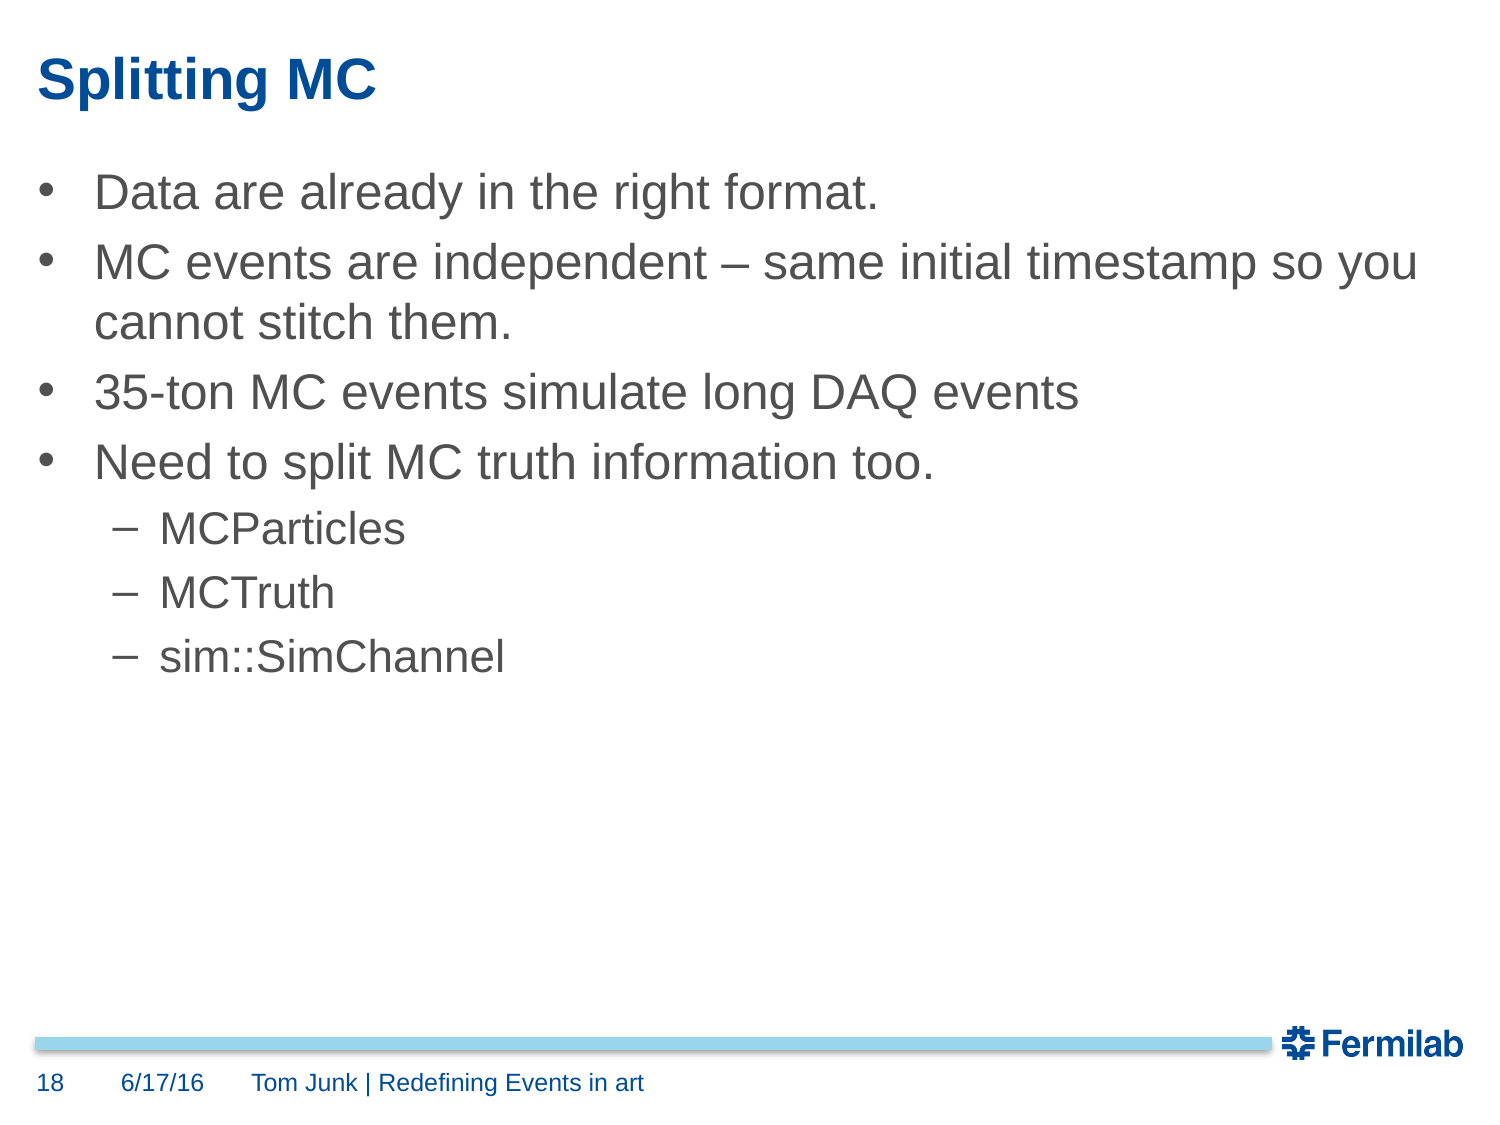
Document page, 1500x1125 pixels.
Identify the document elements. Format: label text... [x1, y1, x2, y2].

slide_number 18 [36, 1066, 105, 1106]
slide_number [120, 1066, 232, 1107]
title Splitting MC [37, 41, 1463, 112]
list Data are already in the right format. MC events are independent – same initial timestamp so you cannot stitch them. 35-ton MC events simulate long DAQ events Need to split MC truth information too. MCParticles MCTruth sim::SimChannel [37, 159, 1461, 990]
footer Tom Junk | Redefining Events in art [251, 1066, 1279, 1107]
picture [1282, 1026, 1463, 1060]
